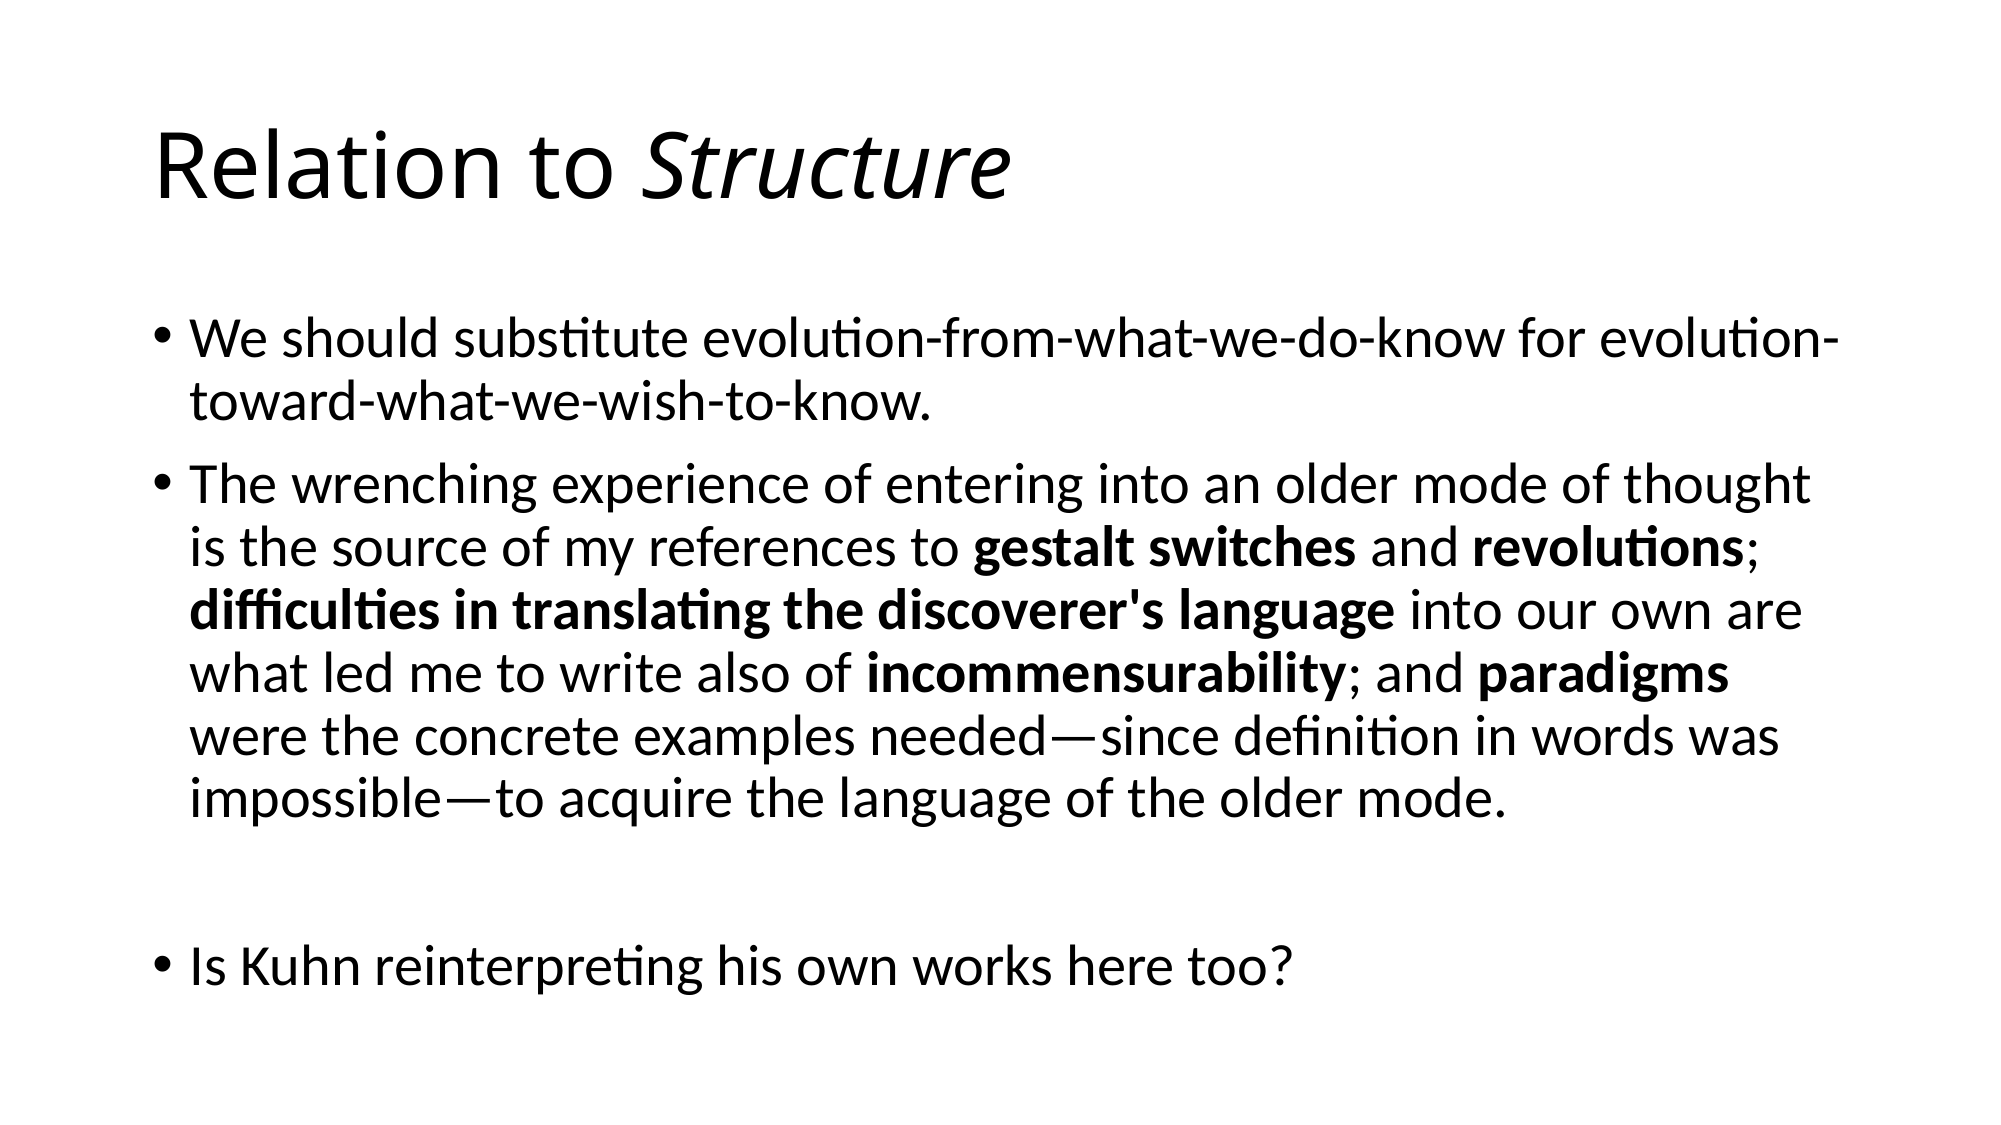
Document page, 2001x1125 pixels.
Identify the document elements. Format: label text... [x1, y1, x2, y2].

title Relation to Structure [137, 59, 1863, 278]
list We should substitute evolution-from-what-we-do-know for evolution-toward-what-we-wish-to-know. The wrenching experience of entering into an older mode of thought is the source of my references to gestalt switches and revolutions; difficulties in translating the discoverer's language into our own are what led me to write also of incommensurability; and paradigms were the concrete examples needed—since definition in words was impossible—to acquire the language of the older mode. Is Kuhn reinterpreting his own works here too? [137, 299, 1863, 1014]
